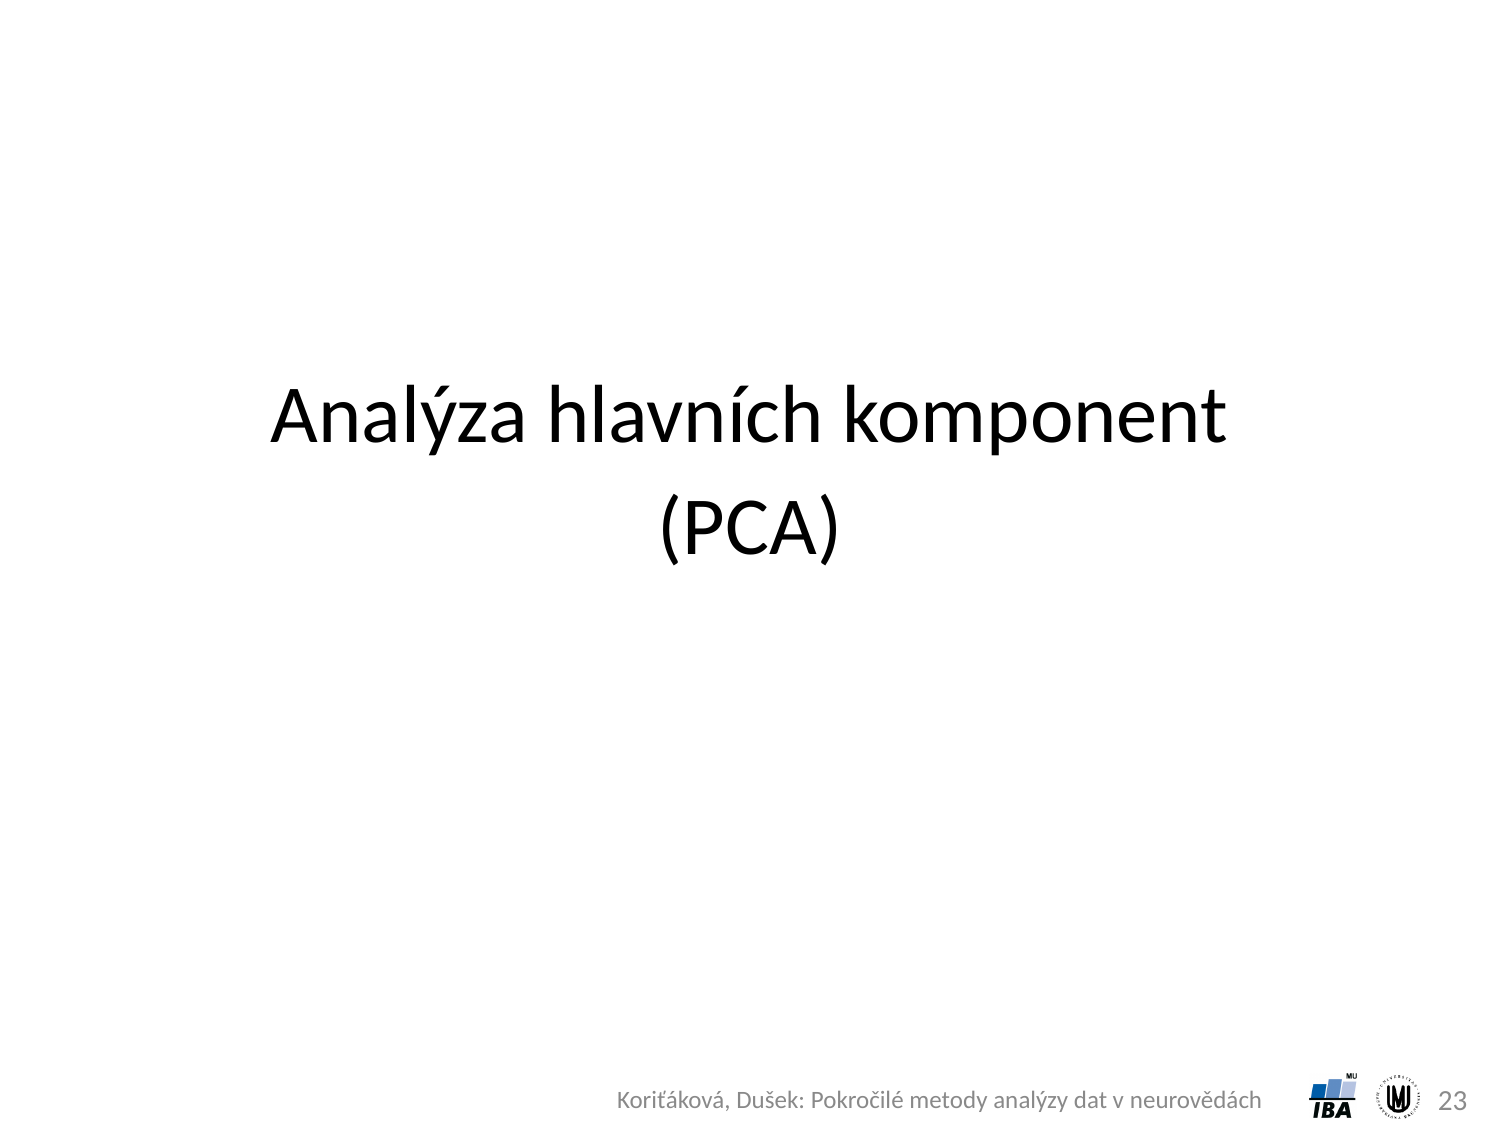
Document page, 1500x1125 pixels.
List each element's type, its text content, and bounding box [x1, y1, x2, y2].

title Analýza hlavních komponent (PCA) [189, 338, 1311, 580]
slide_number 23 [1132, 1072, 1483, 1125]
